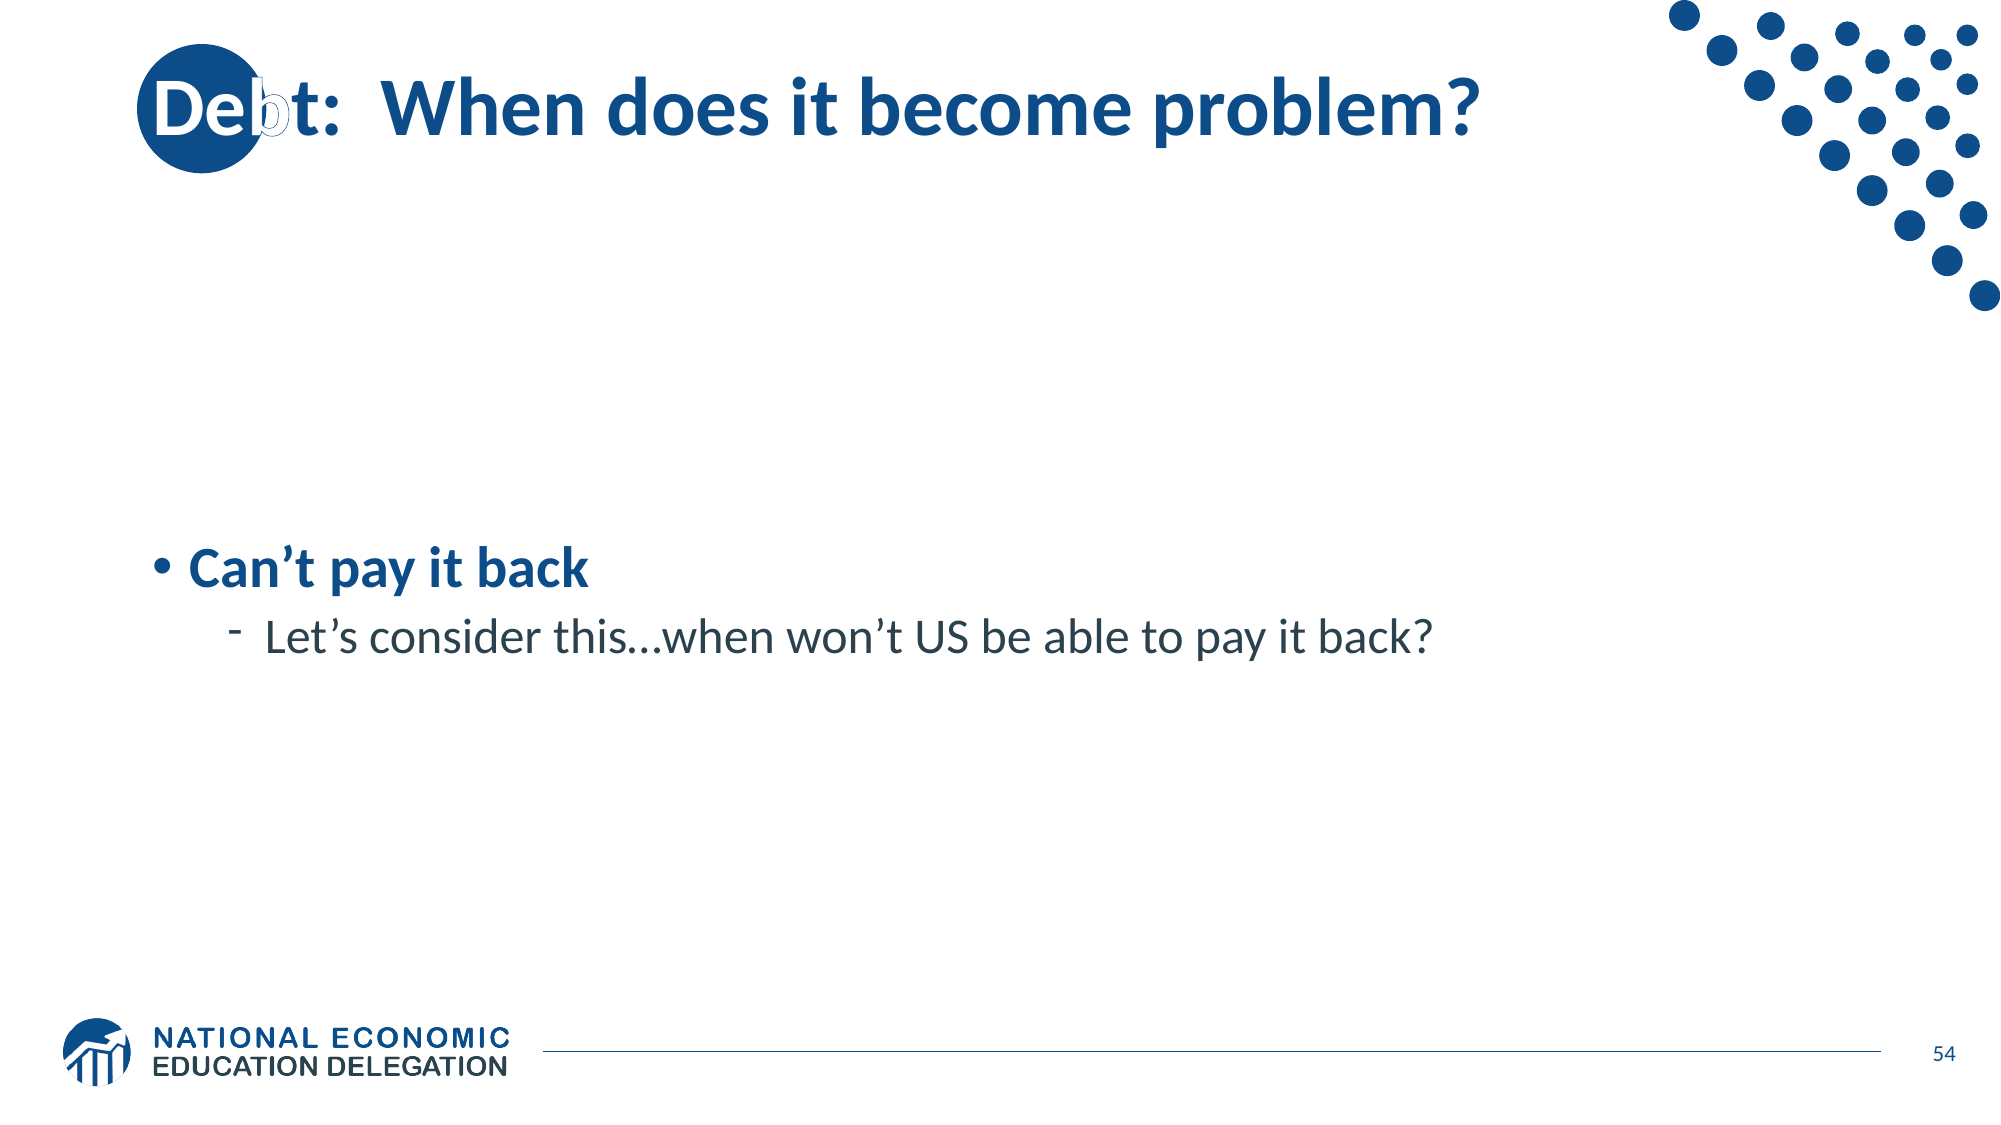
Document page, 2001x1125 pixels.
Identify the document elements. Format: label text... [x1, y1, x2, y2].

title Debt: When does it become problem? [137, 0, 1863, 205]
slide_number 54 [1521, 1022, 1972, 1082]
picture [55, 1013, 520, 1091]
list Can’t pay it back Let’s consider this…when won’t US be able to pay it back? [137, 205, 1863, 996]
